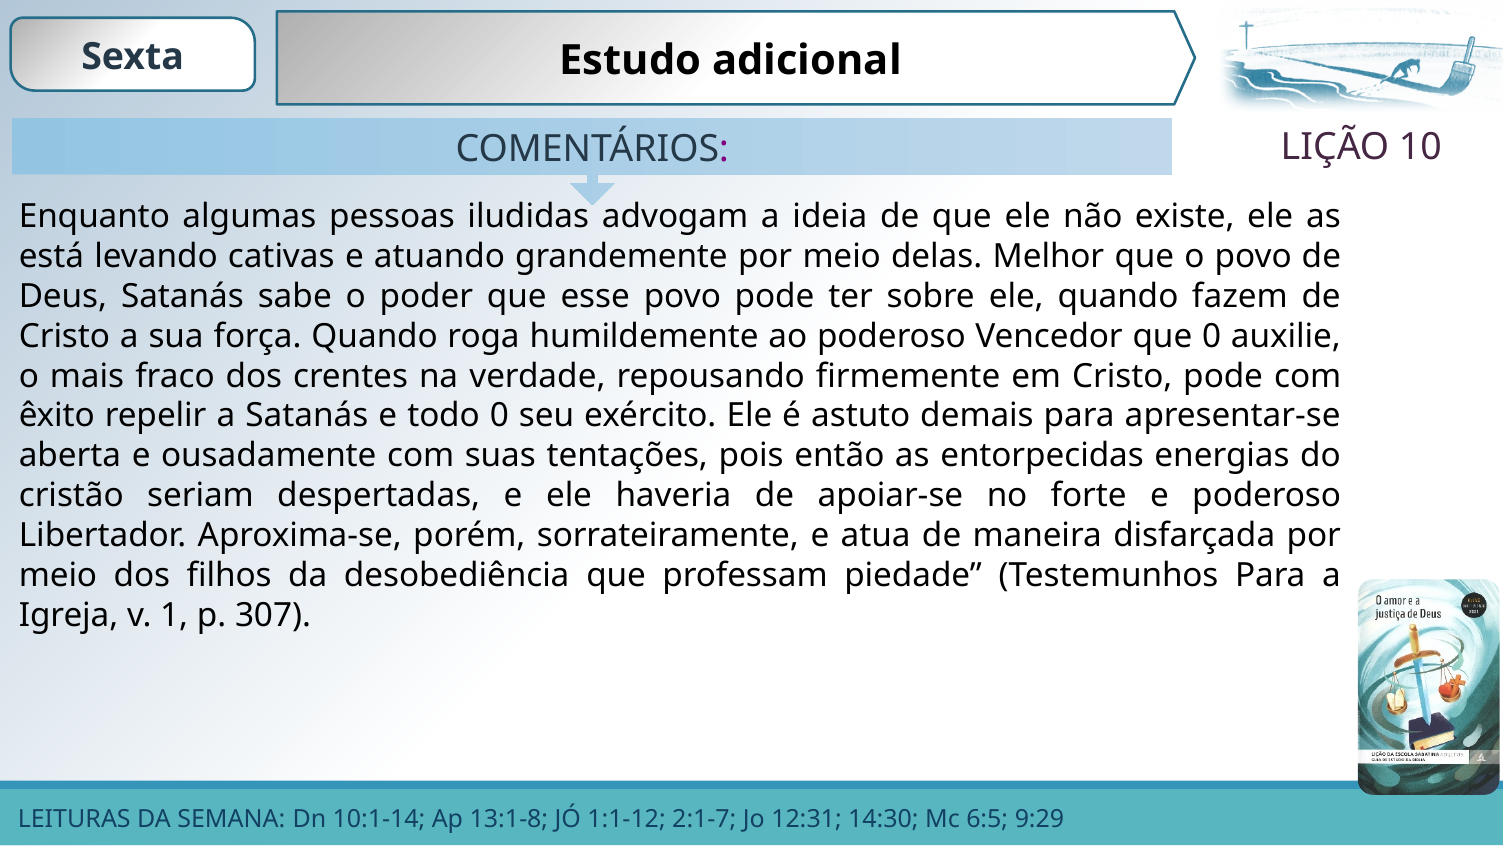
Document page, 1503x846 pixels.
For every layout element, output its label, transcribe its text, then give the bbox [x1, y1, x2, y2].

text_box LEITURAS DA SEMANA: Dn 10:1-14; Ap 13:1-8; JÓ 1:1-12; 2:1-7; Jo 12:31; 14:30; Mc 6:5; 9:29 [3, 794, 1421, 840]
picture [1216, 0, 1503, 115]
text_box COMENTÁRIOS: [10, 116, 1174, 207]
text_box Estudo adicional [275, 10, 1197, 106]
text_box Sexta [9, 16, 257, 92]
text_box Enquanto algumas pessoas iludidas advogam a ideia de que ele não existe, ele as está levando cativas e atuando grandemente por meio delas. Melhor que o povo de Deus, Satanás sabe o poder que esse povo pode ter sobre ele, quando fazem de Cristo a sua força. Quando roga humildemente ao poderoso Vencedor que 0 auxilie, o mais fraco dos crentes na verdade, repousando firmemente em Cristo, pode com êxito repelir a Satanás e todo 0 seu exército. Ele é astuto demais para apresentar-se aberta e ousadamente com suas tentações, pois então as entorpecidas energias do cristão seriam despertadas, e ele haveria de apoiar-se no forte e poderoso Libertador. Aproxima-se, porém, sorrateiramente, e atua de maneira disfarçada por meio dos filhos da desobediência que professam piedade” (Testemunhos Para a Igreja, v. 1, p. 307). [4, 186, 1358, 641]
text_box LIÇÃO 10 [1265, 124, 1458, 175]
picture [1357, 578, 1501, 796]
